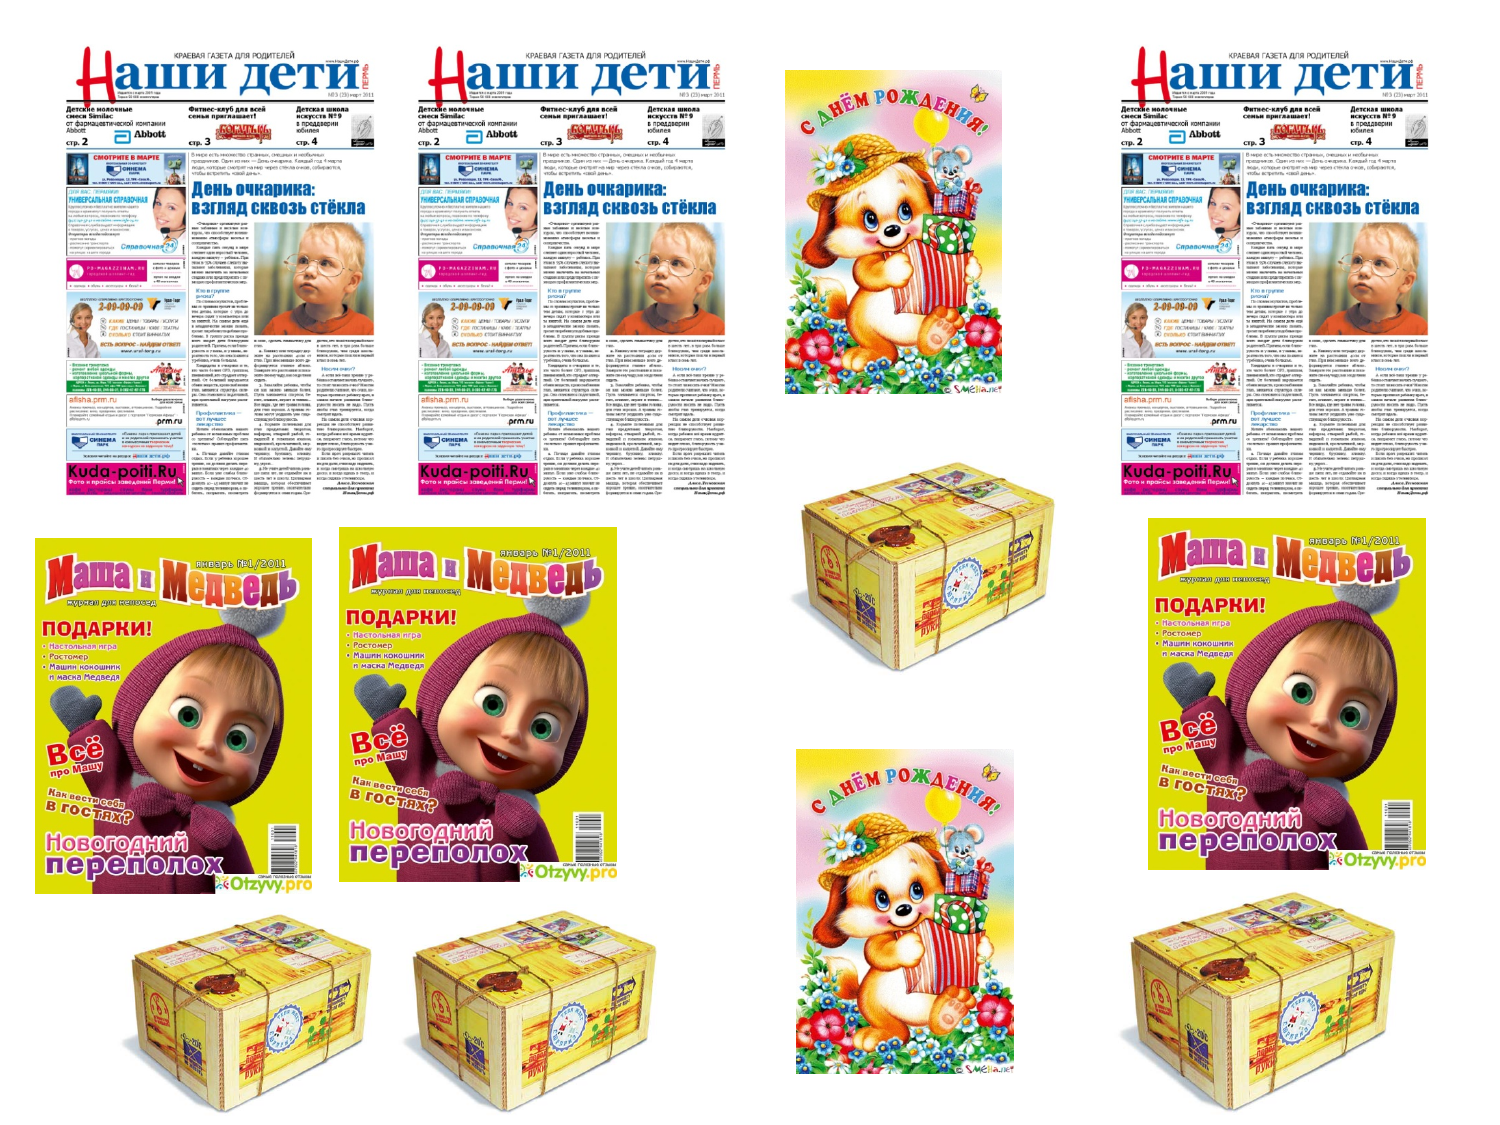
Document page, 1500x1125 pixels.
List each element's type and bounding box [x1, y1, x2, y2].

picture [784, 70, 1002, 395]
picture [339, 527, 617, 882]
picture [398, 23, 749, 519]
picture [796, 749, 1014, 1074]
picture [386, 894, 669, 1125]
picture [105, 898, 383, 1125]
picture [46, 23, 397, 519]
picture [34, 538, 313, 894]
picture [1101, 874, 1408, 1125]
picture [1101, 23, 1452, 871]
picture [773, 445, 1067, 686]
